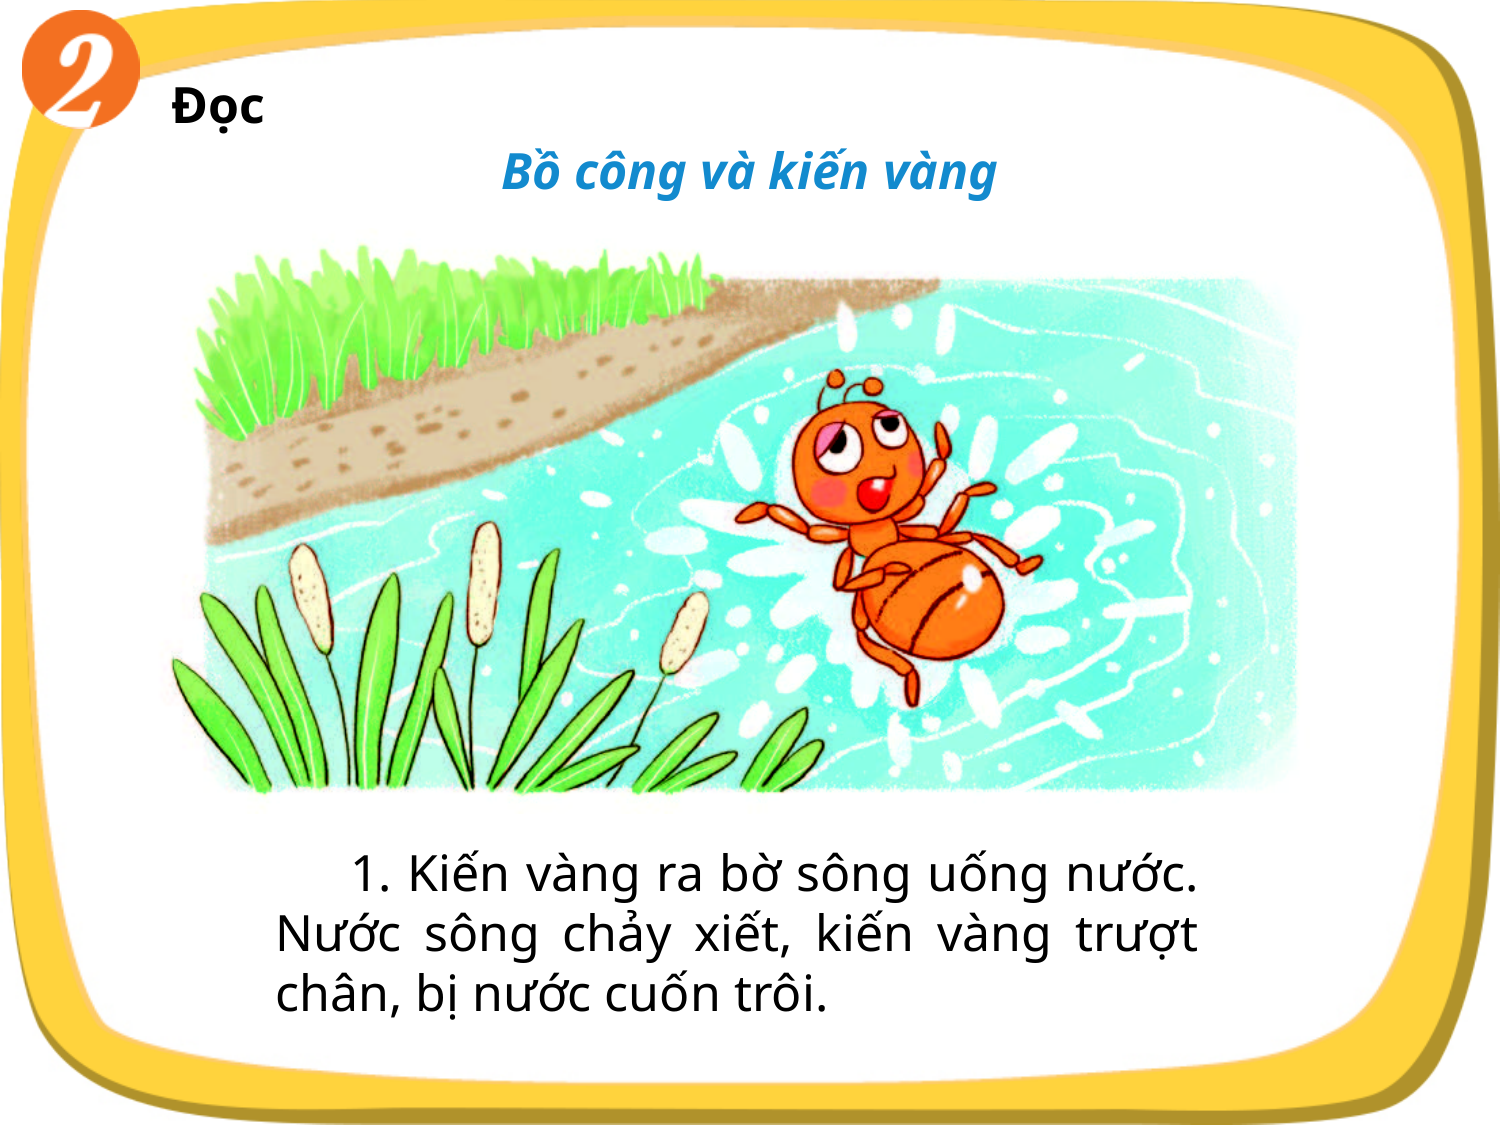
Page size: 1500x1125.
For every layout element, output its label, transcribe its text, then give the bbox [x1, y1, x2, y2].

picture [0, 0, 1500, 1125]
text_box Bồ công và kiến vàng [486, 132, 1014, 208]
text_box Đọc [157, 66, 281, 142]
text_box 1. Kiến vàng ra bờ sông uống nước. Nước sông chảy xiết, kiến vàng trượt chân, bị nước cuốn trôi. [260, 834, 1214, 1030]
